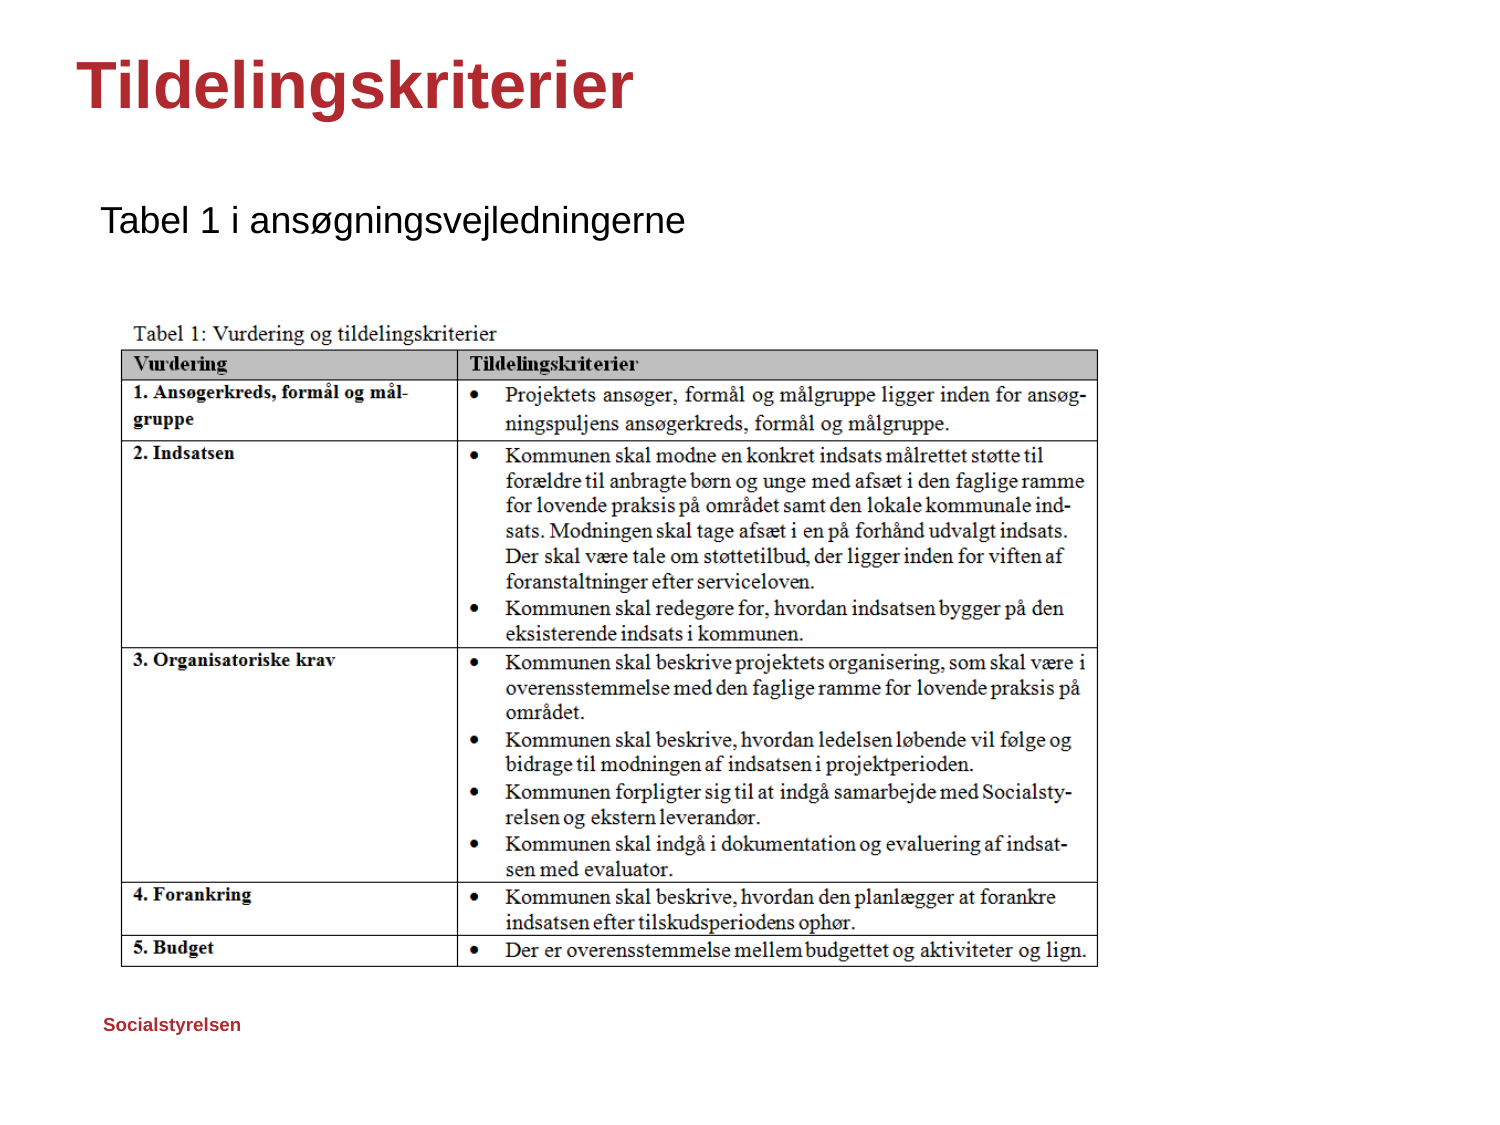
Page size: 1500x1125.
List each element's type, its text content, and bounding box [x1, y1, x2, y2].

title Tildelingskriterier [76, 25, 1447, 149]
text_box Tabel 1 i ansøgningsvejledningerne [100, 196, 1294, 242]
picture [58, 302, 1192, 988]
